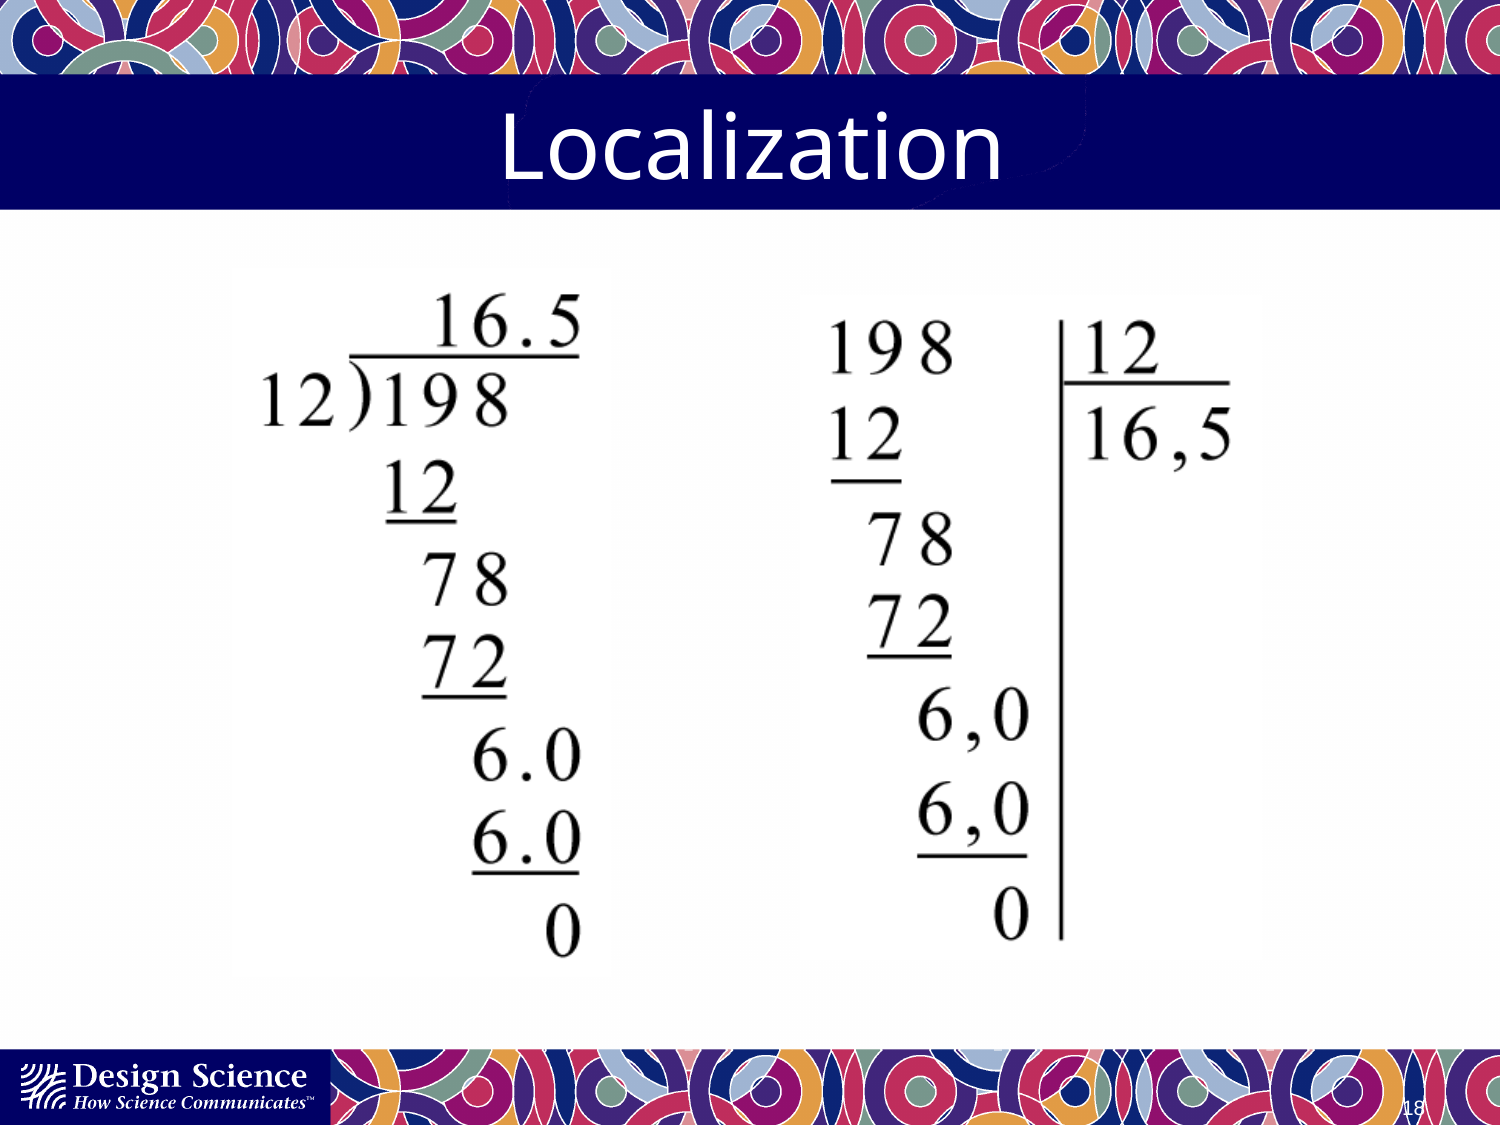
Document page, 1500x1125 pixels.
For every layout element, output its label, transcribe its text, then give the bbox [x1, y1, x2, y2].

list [232, 268, 611, 977]
title Localization [23, 75, 1481, 210]
picture [0, 0, 1500, 1125]
slide_number 18 [1074, 1041, 1425, 1120]
